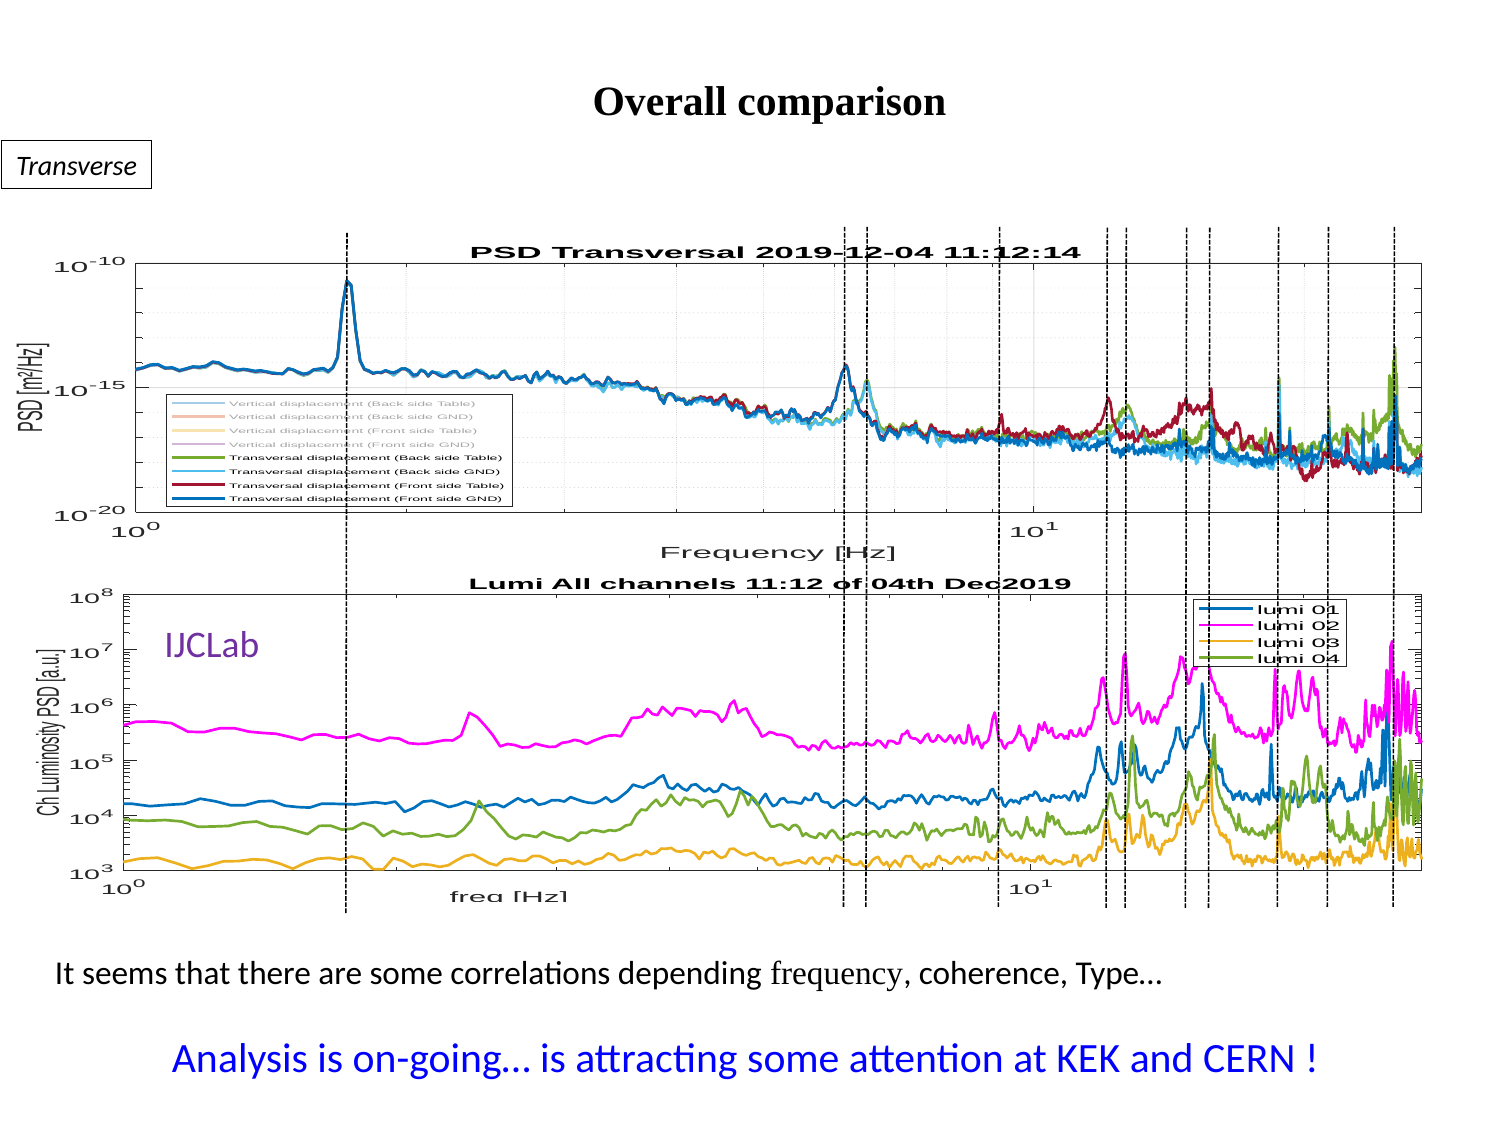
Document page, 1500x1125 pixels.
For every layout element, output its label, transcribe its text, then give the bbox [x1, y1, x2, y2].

picture [868, 562, 998, 902]
picture [868, 237, 998, 561]
picture [1279, 237, 1326, 561]
picture [348, 562, 843, 902]
picture [1395, 237, 1437, 561]
picture [348, 237, 843, 561]
picture [1108, 562, 1124, 902]
picture [26, 562, 345, 902]
text_box Transverse [1, 140, 152, 189]
text_box It seems that there are some correlations depending frequency, coherence, Type… [40, 943, 1178, 999]
picture [0, 237, 345, 561]
picture [1329, 237, 1392, 561]
text_box Overall comparison [577, 66, 962, 132]
picture [1127, 562, 1185, 902]
picture [845, 237, 865, 561]
picture [1395, 562, 1437, 902]
picture [1210, 237, 1277, 561]
picture [1210, 562, 1277, 902]
picture [845, 562, 865, 902]
picture [1108, 237, 1124, 561]
picture [1187, 237, 1208, 561]
picture [1329, 562, 1392, 902]
text_box Analysis is on-going… is attracting some attention at KEK and CERN ! [157, 1023, 1335, 1088]
picture [1000, 237, 1105, 561]
picture [1279, 562, 1326, 902]
picture [1127, 237, 1185, 561]
picture [1187, 562, 1208, 902]
picture [1000, 562, 1105, 902]
